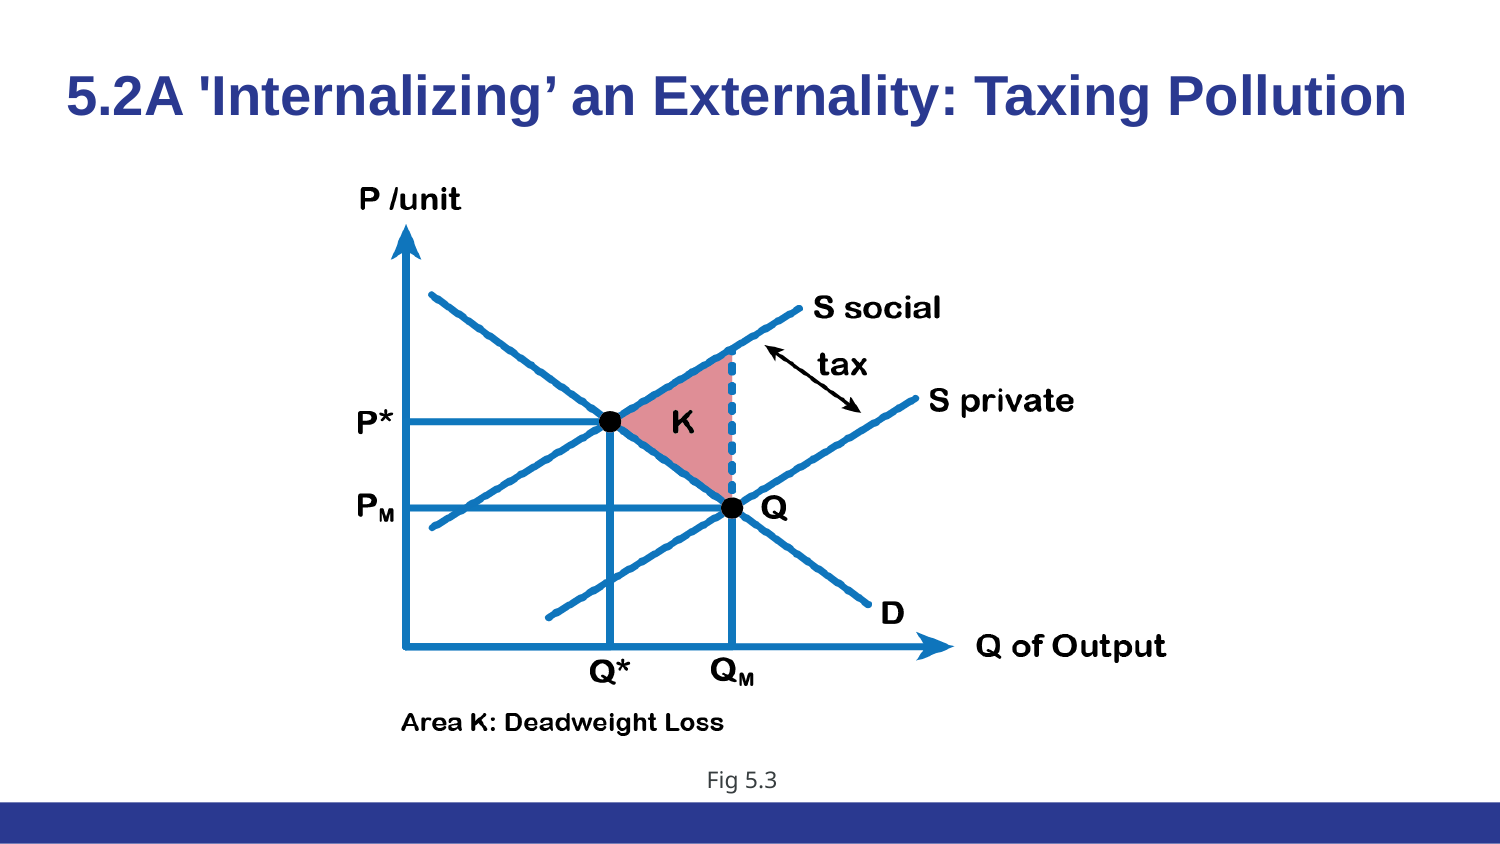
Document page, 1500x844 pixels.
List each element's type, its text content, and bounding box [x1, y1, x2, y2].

picture [293, 143, 1207, 747]
title 5.2A 'Internalizing’ an Externality: Taxing Pollution [51, 44, 1449, 144]
text_box Fig 5.3 [691, 757, 809, 801]
